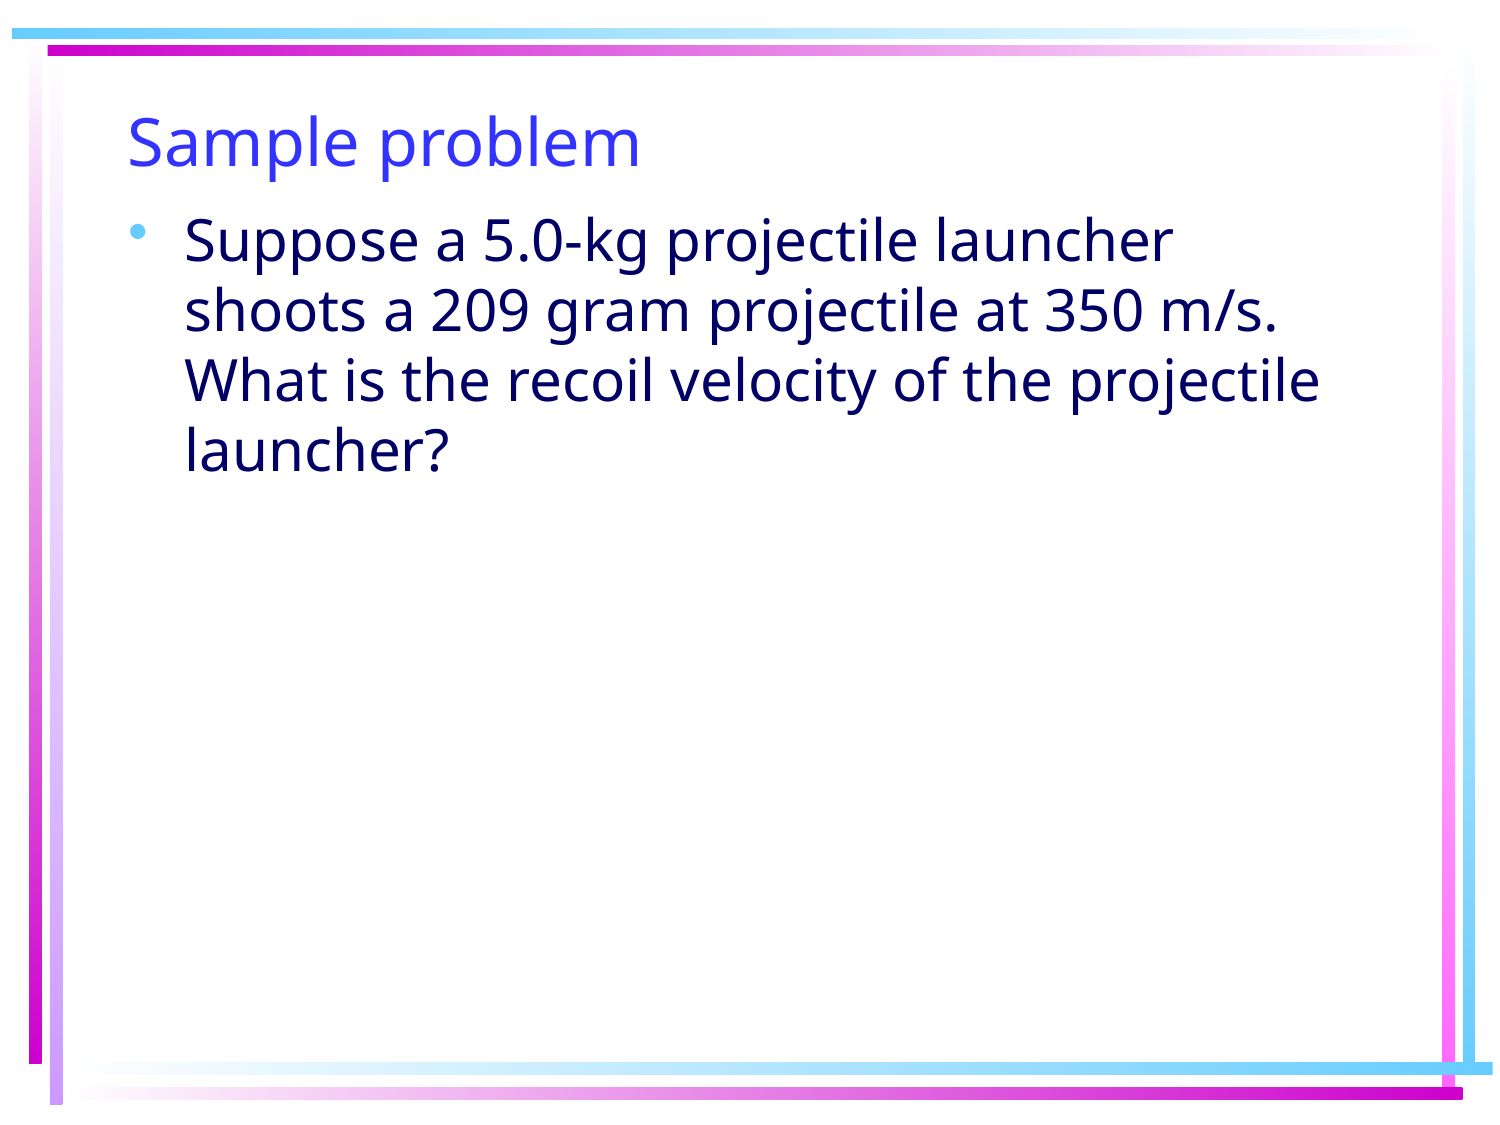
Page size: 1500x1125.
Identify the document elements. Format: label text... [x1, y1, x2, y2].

title Sample problem [112, 99, 1388, 188]
list Suppose a 5.0-kg projectile launcher shoots a 209 gram projectile at 350 m/s. What is the recoil velocity of the projectile launcher? [113, 196, 1388, 534]
